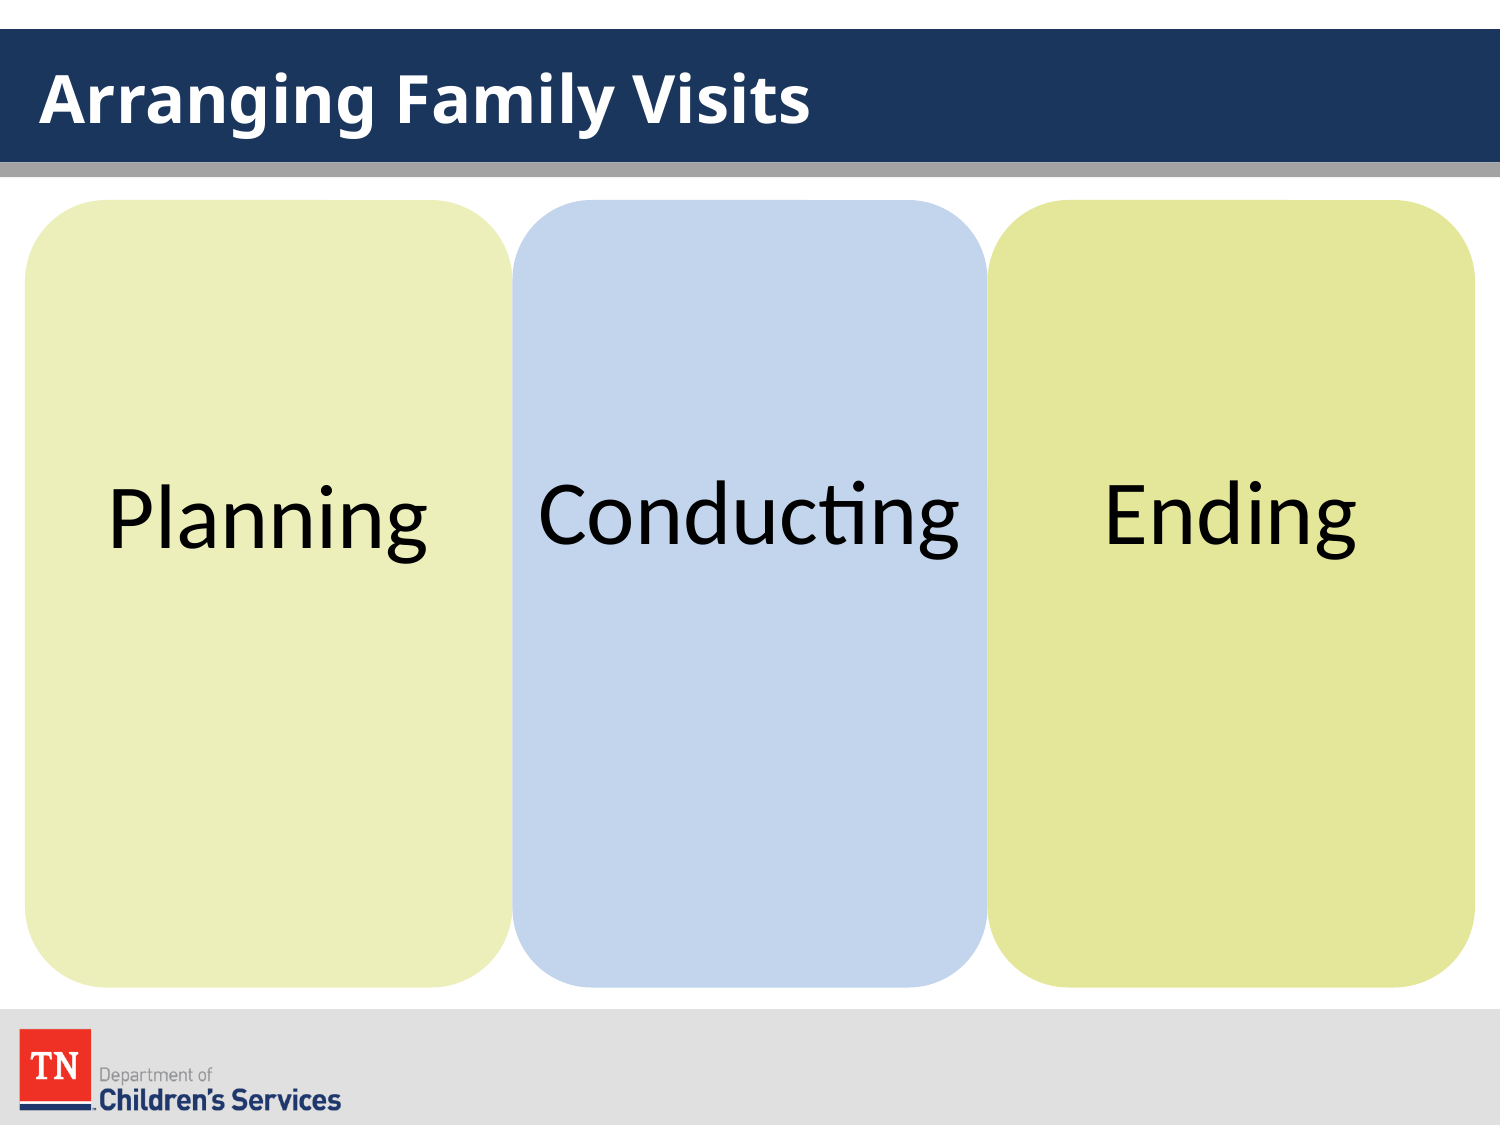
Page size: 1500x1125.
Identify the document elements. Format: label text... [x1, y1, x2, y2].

text_box [985, 197, 1478, 990]
text_box [510, 197, 988, 990]
text_box [22, 197, 512, 990]
picture [0, 1009, 360, 1125]
text_box Conducting [512, 445, 988, 571]
title Arranging Family Visits [24, 29, 1475, 165]
text_box Planning [49, 449, 488, 575]
text_box Ending [1011, 445, 1450, 571]
